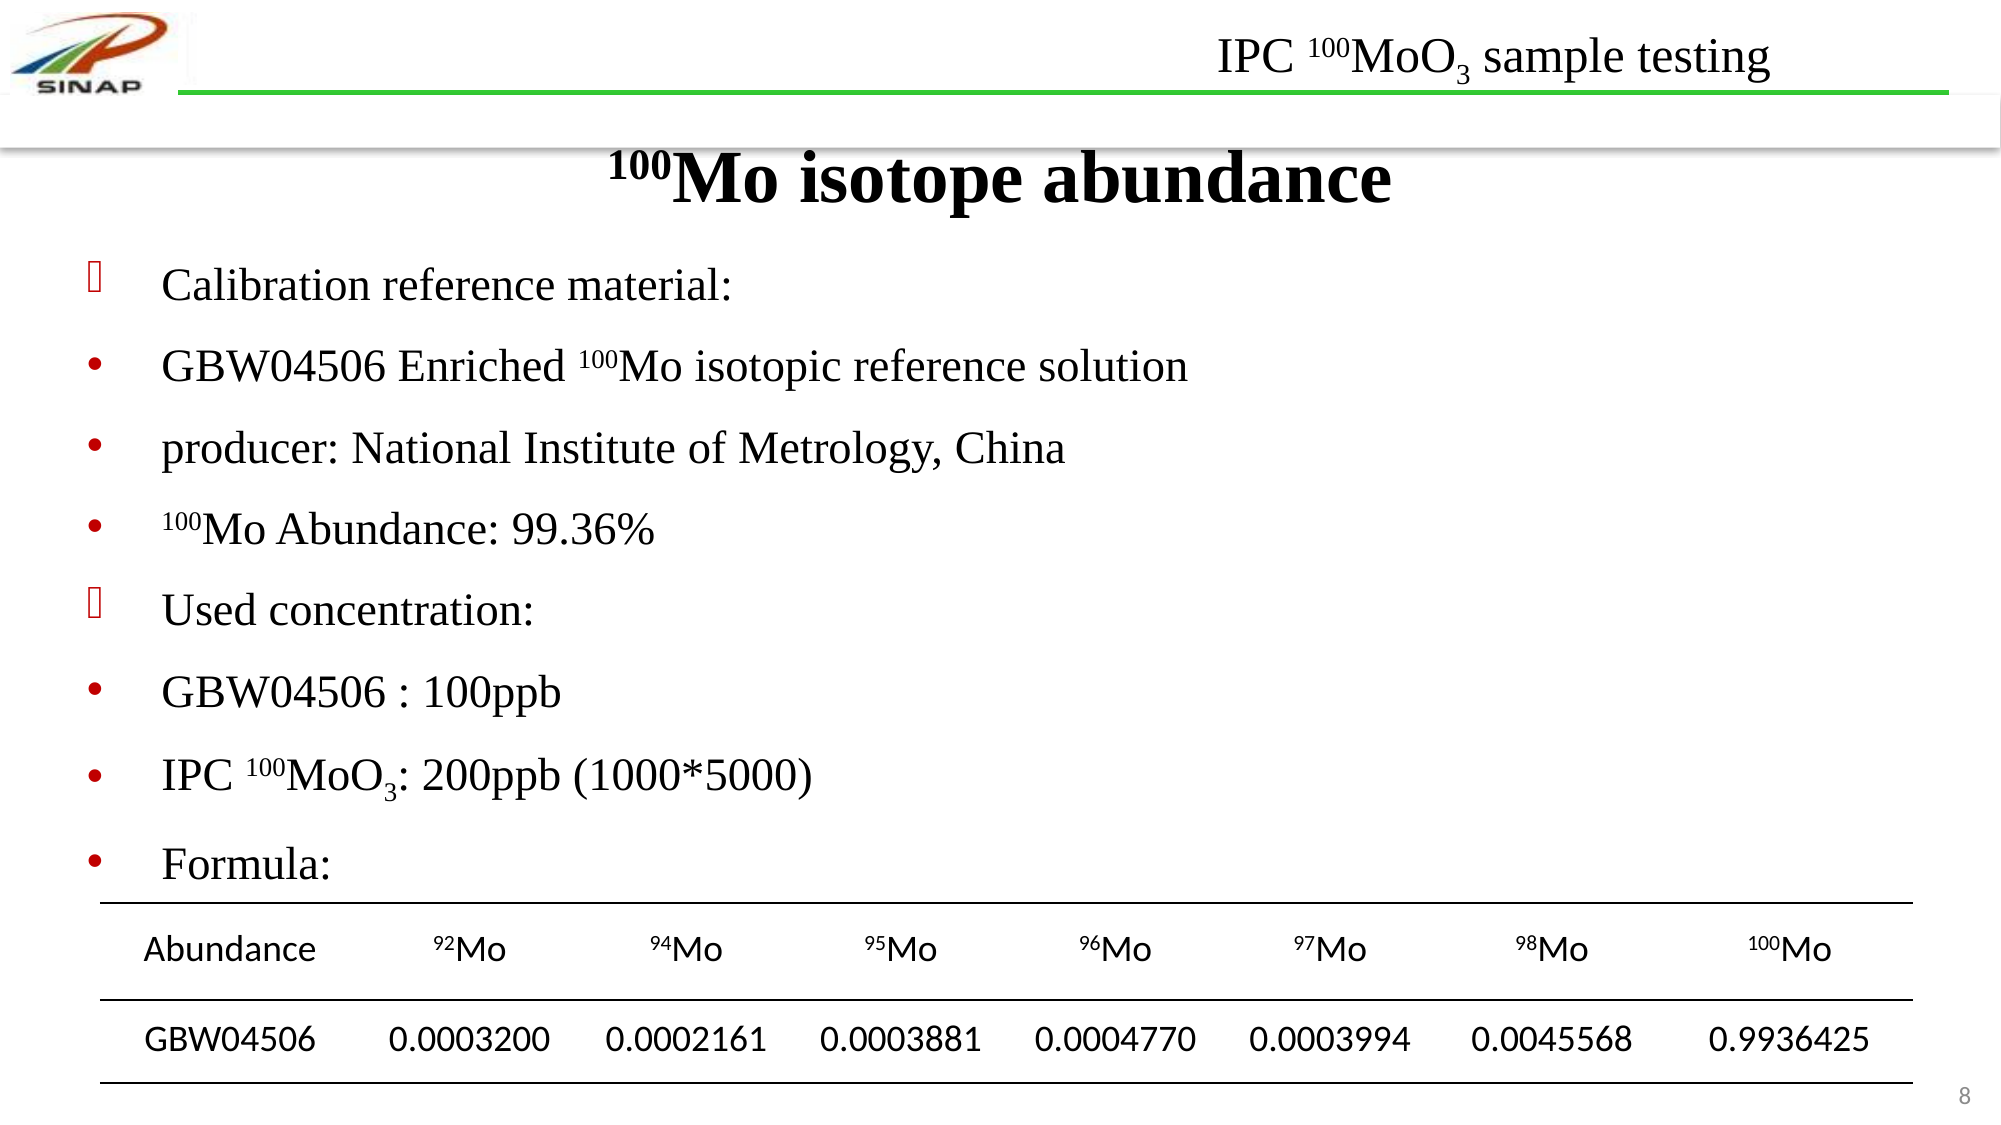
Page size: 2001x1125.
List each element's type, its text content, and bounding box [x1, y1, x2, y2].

table_cell 0.0003994 [1223, 1001, 1437, 1082]
table_header Abundance [100, 904, 361, 999]
table_cell 0.0045568 [1437, 1001, 1667, 1082]
table_header 97Mo [1223, 904, 1437, 999]
table_header 95Mo [794, 904, 1008, 999]
table_cell 0.9936425 [1667, 1001, 1913, 1082]
table_cell GBW04506 [100, 1001, 361, 1082]
picture [10, 12, 197, 96]
table_cell 0.0004770 [1008, 1001, 1223, 1082]
table_cell 0.0002161 [579, 1001, 794, 1082]
table_header 100Mo [1667, 904, 1913, 999]
table_header 96Mo [1008, 904, 1223, 999]
table_cell 0.0003881 [794, 1001, 1008, 1082]
table_cell 0.0003200 [361, 1001, 579, 1082]
table_header 98Mo [1437, 904, 1667, 999]
table_header 92Mo [361, 904, 579, 999]
title 100Mo isotope abundance [99, 111, 1900, 233]
slide_number 8 [1787, 1064, 1987, 1125]
table_header 94Mo [579, 904, 794, 999]
text_box IPC 100MoO3 sample testing [1202, 14, 2000, 98]
